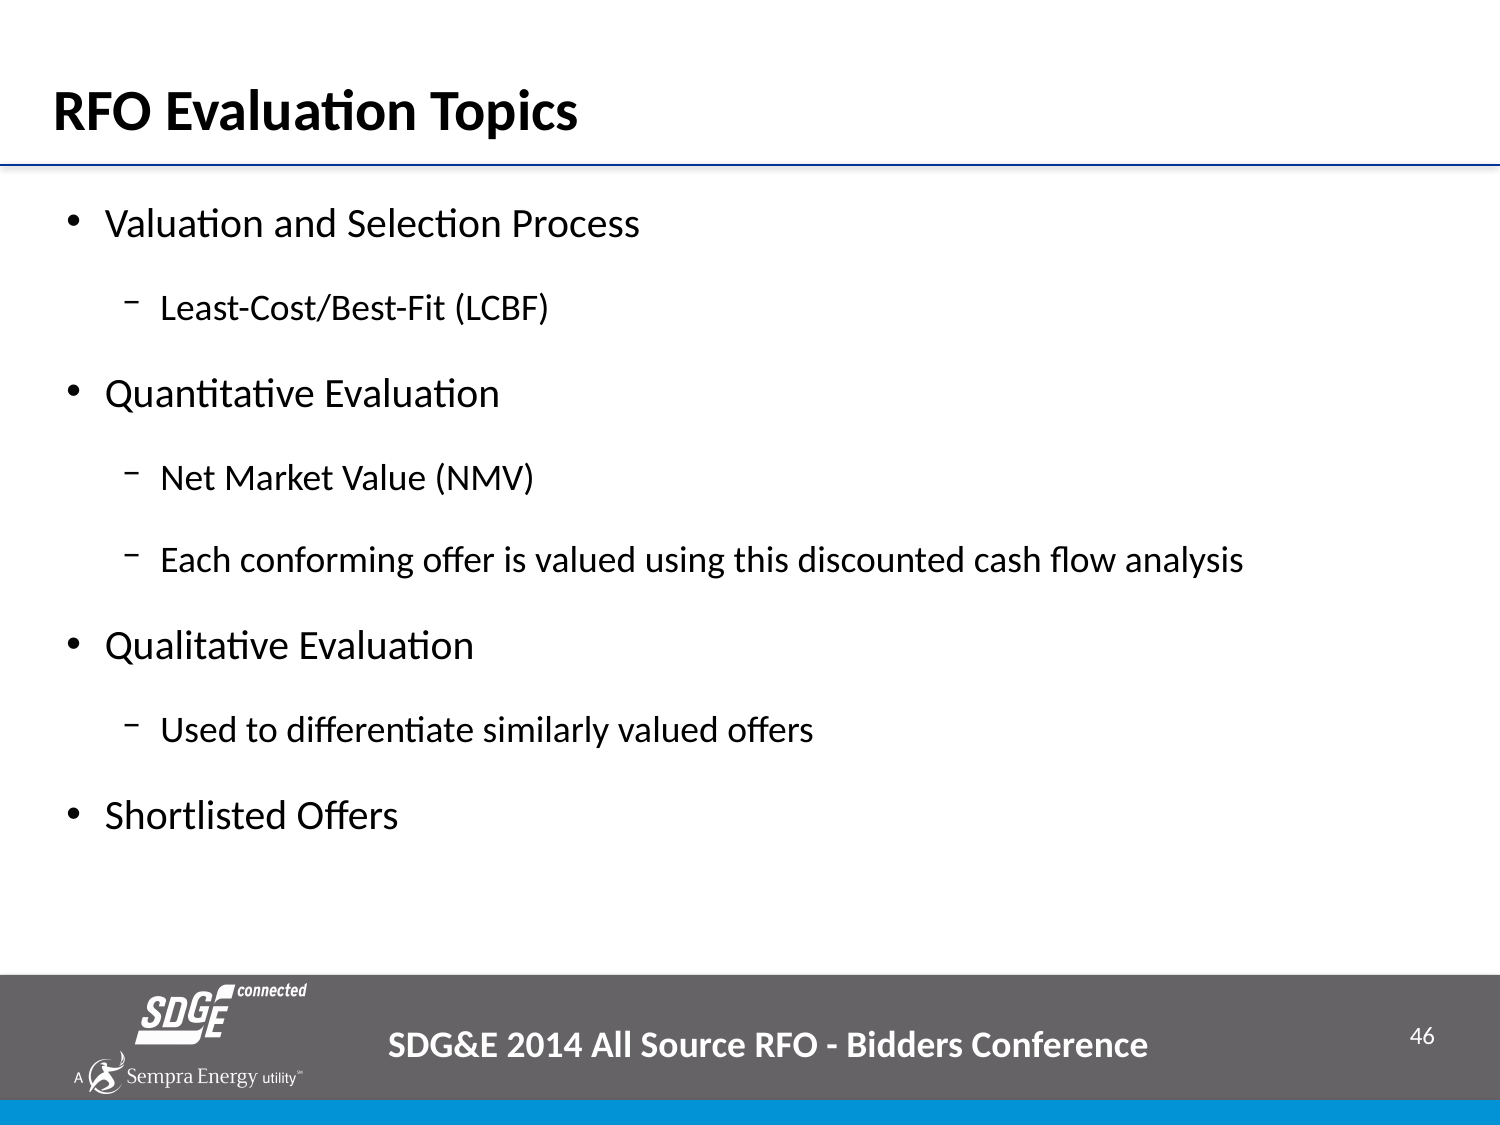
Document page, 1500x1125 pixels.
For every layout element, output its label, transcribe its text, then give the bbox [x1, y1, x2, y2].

text_box Valuation and Selection Process Least-Cost/Best-Fit (LCBF) Quantitative Evaluation Net Market Value (NMV) Each conforming offer is valued using this discounted cash flow analysis Qualitative Evaluation Used to differentiate similarly valued offers Shortlisted Offers [51, 188, 1404, 958]
title RFO Evaluation Topics [51, 12, 1115, 150]
footer SDG&E 2014 All Source RFO - Bidders Conference [133, 1015, 1404, 1076]
picture [74, 983, 307, 1094]
